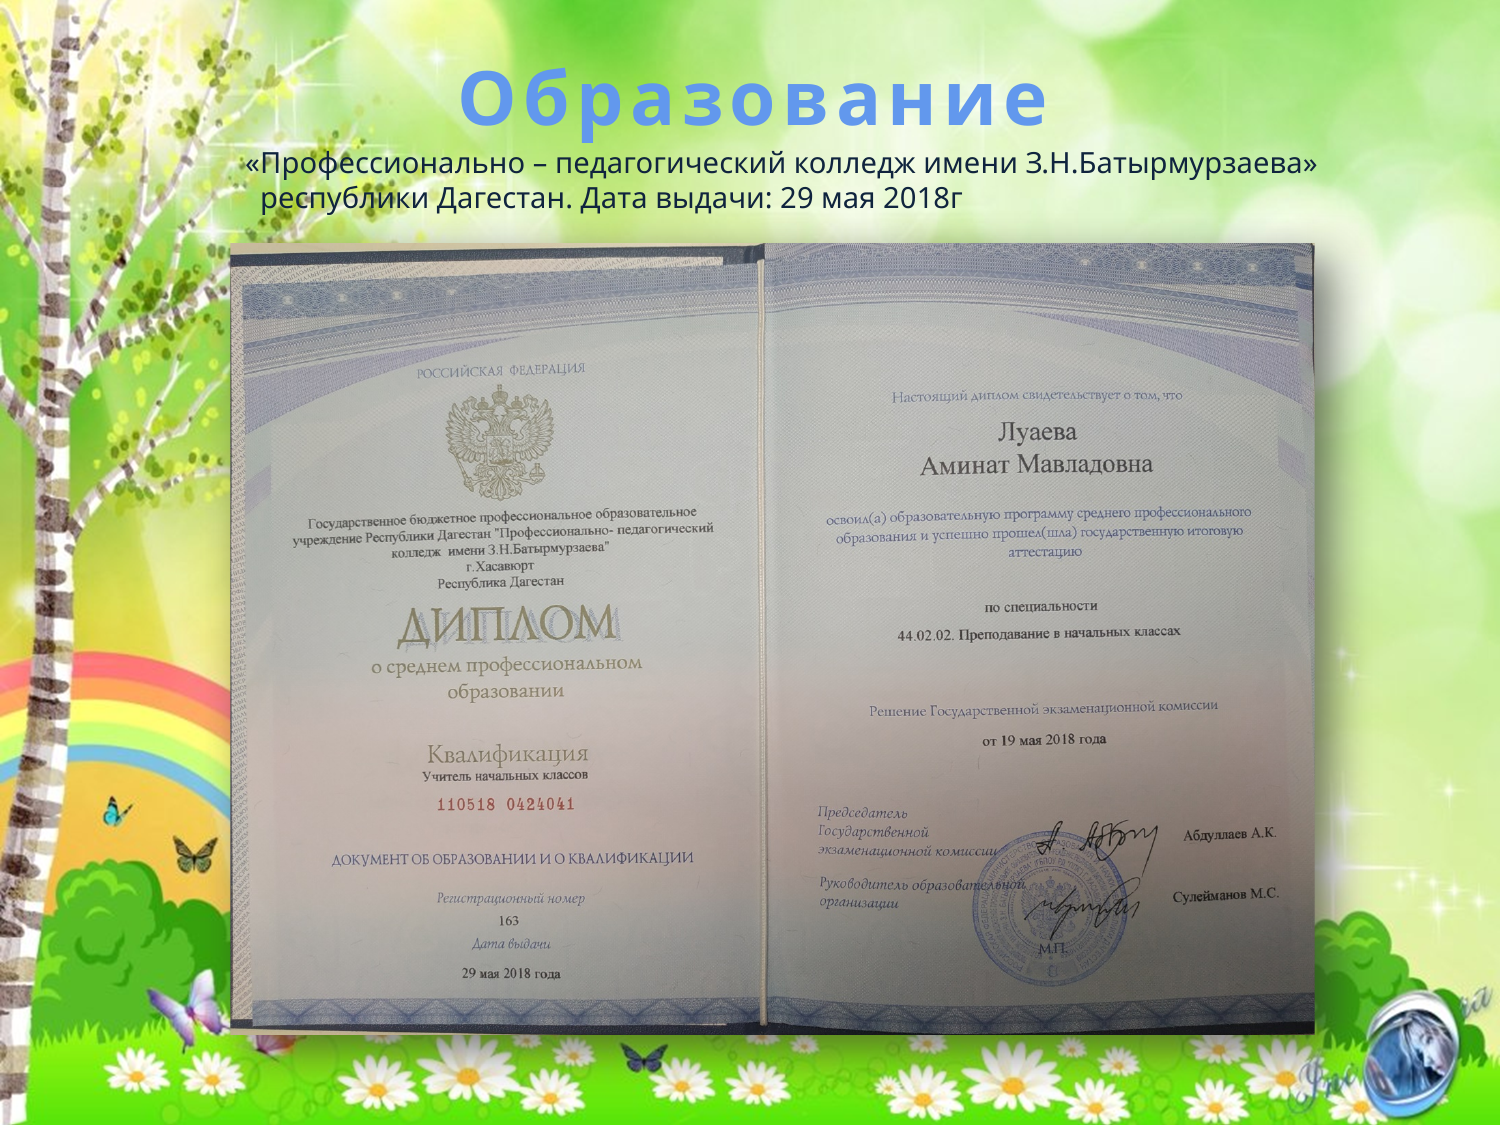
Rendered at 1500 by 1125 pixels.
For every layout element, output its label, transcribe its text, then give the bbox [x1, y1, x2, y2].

list «Профессионально – педагогический колледж имени З.Н.Батырмурзаева» республики Дагестан. Дата выдачи: 29 мая 2018г [230, 137, 1343, 239]
picture [0, 0, 1500, 1125]
title Образование [442, 54, 1176, 137]
